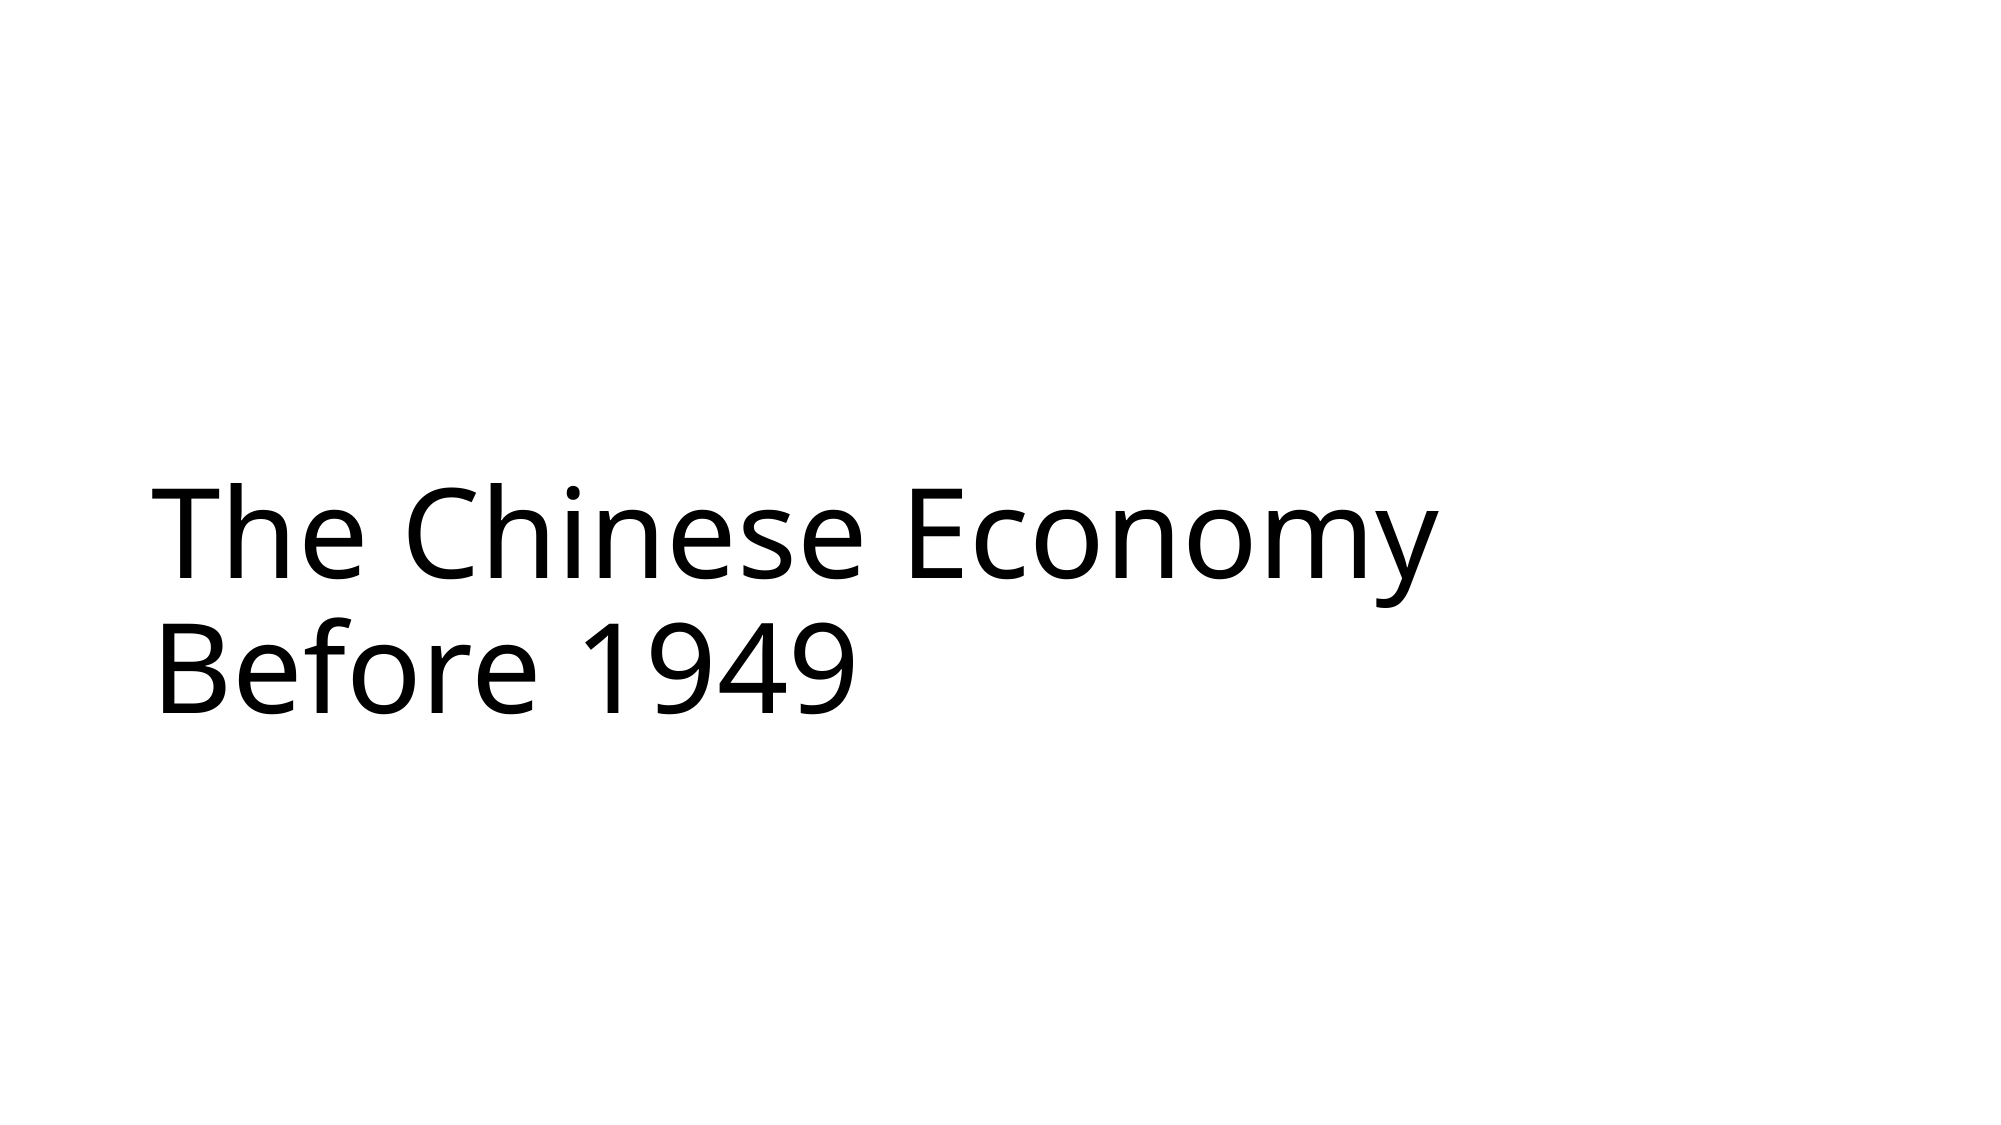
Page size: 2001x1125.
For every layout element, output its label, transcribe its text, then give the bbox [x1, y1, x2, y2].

title The Chinese Economy Before 1949 [136, 280, 1862, 749]
